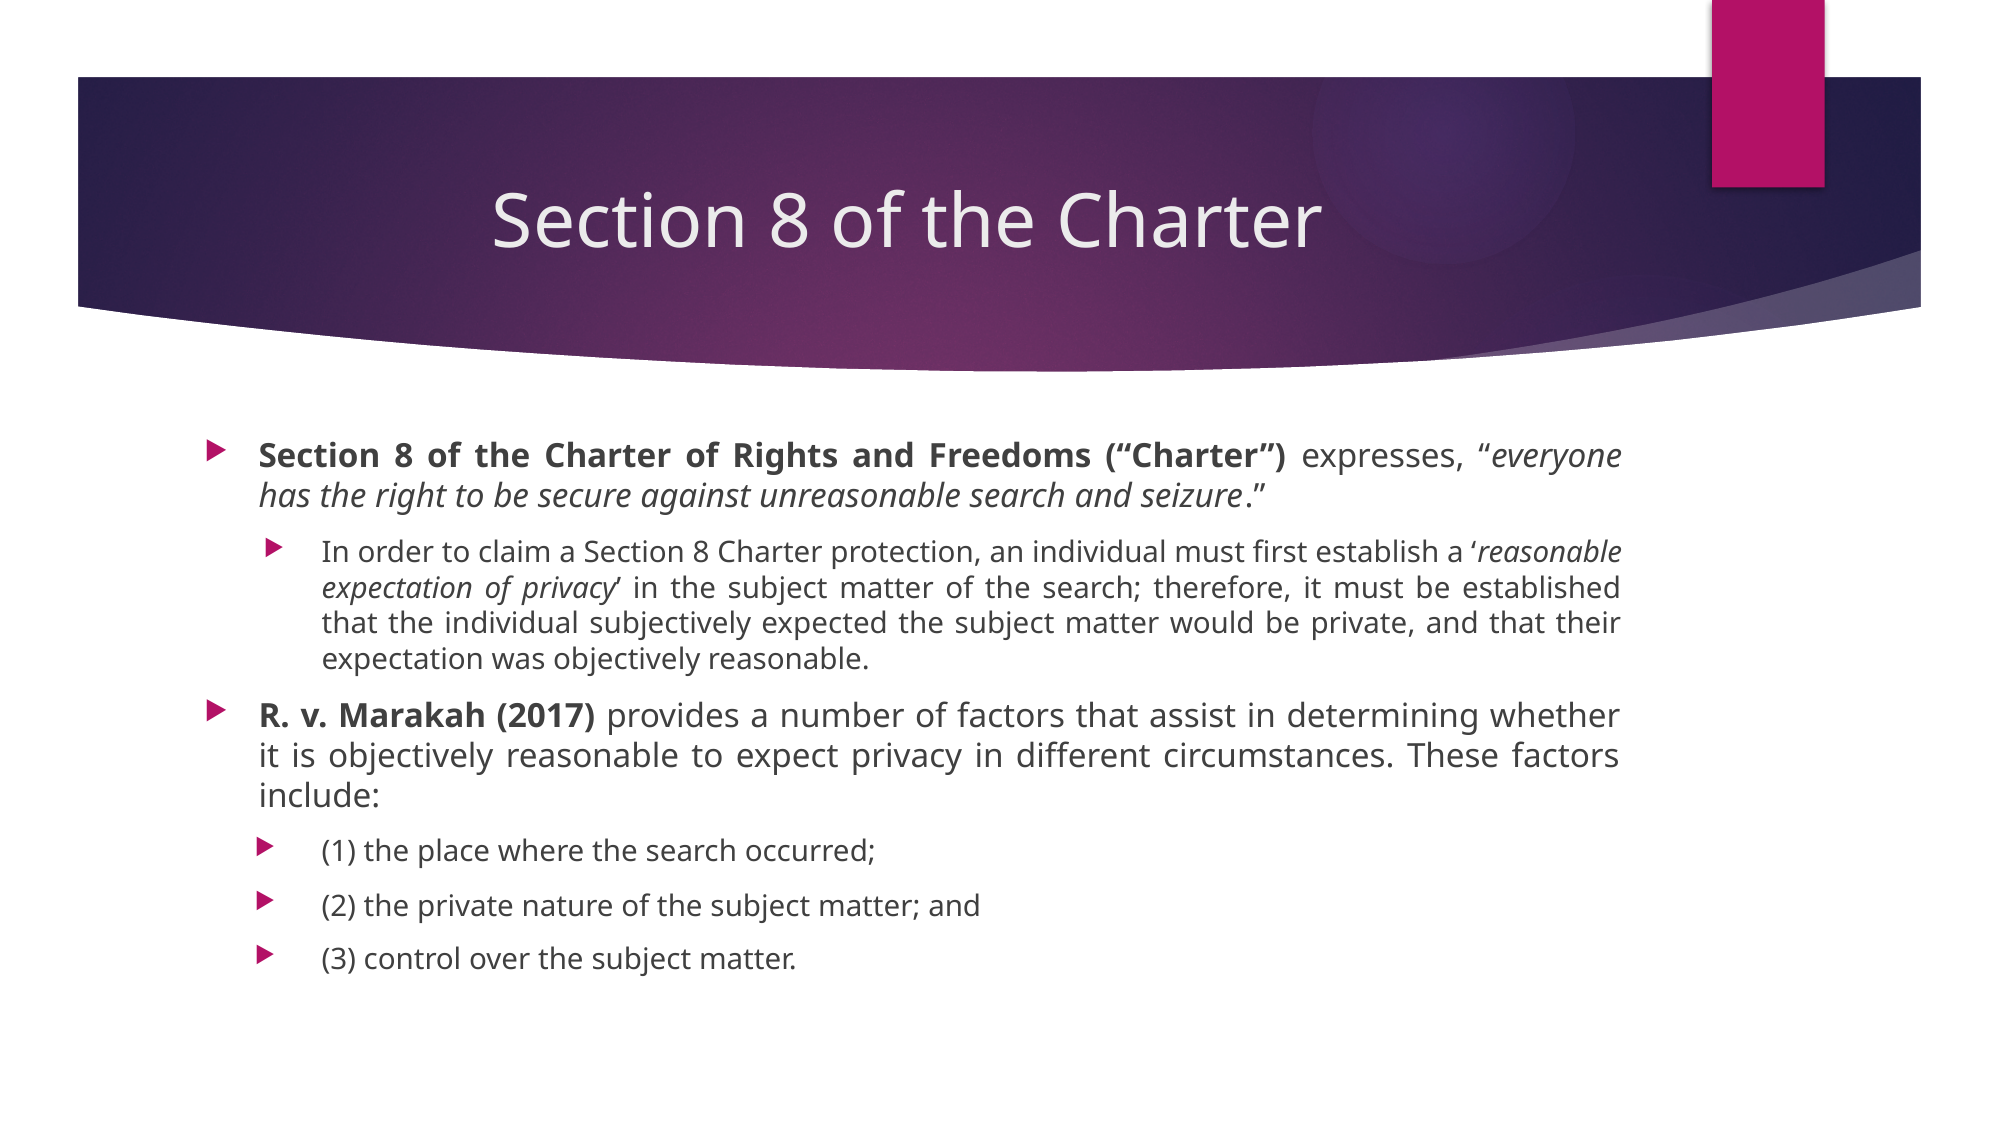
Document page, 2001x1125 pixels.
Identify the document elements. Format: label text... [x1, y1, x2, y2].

list Section 8 of the Charter of Rights and Freedoms (“Charter”) expresses, “everyone has the right to be secure against unreasonable search and seizure.” In order to claim a Section 8 Charter protection, an individual must first establish a ‘reasonable expectation of privacy’ in the subject matter of the search; therefore, it must be established that the individual subjectively expected the subject matter would be private, and that their expectation was objectively reasonable. R. v. Marakah (2017) provides a number of factors that assist in determining whether it is objectively reasonable to expect privacy in different circumstances. These factors include: (1) the place where the search occurred; (2) the private nature of the subject matter; and (3) control over the subject matter. [189, 427, 1638, 988]
title Section 8 of the Charter [189, 159, 1627, 276]
